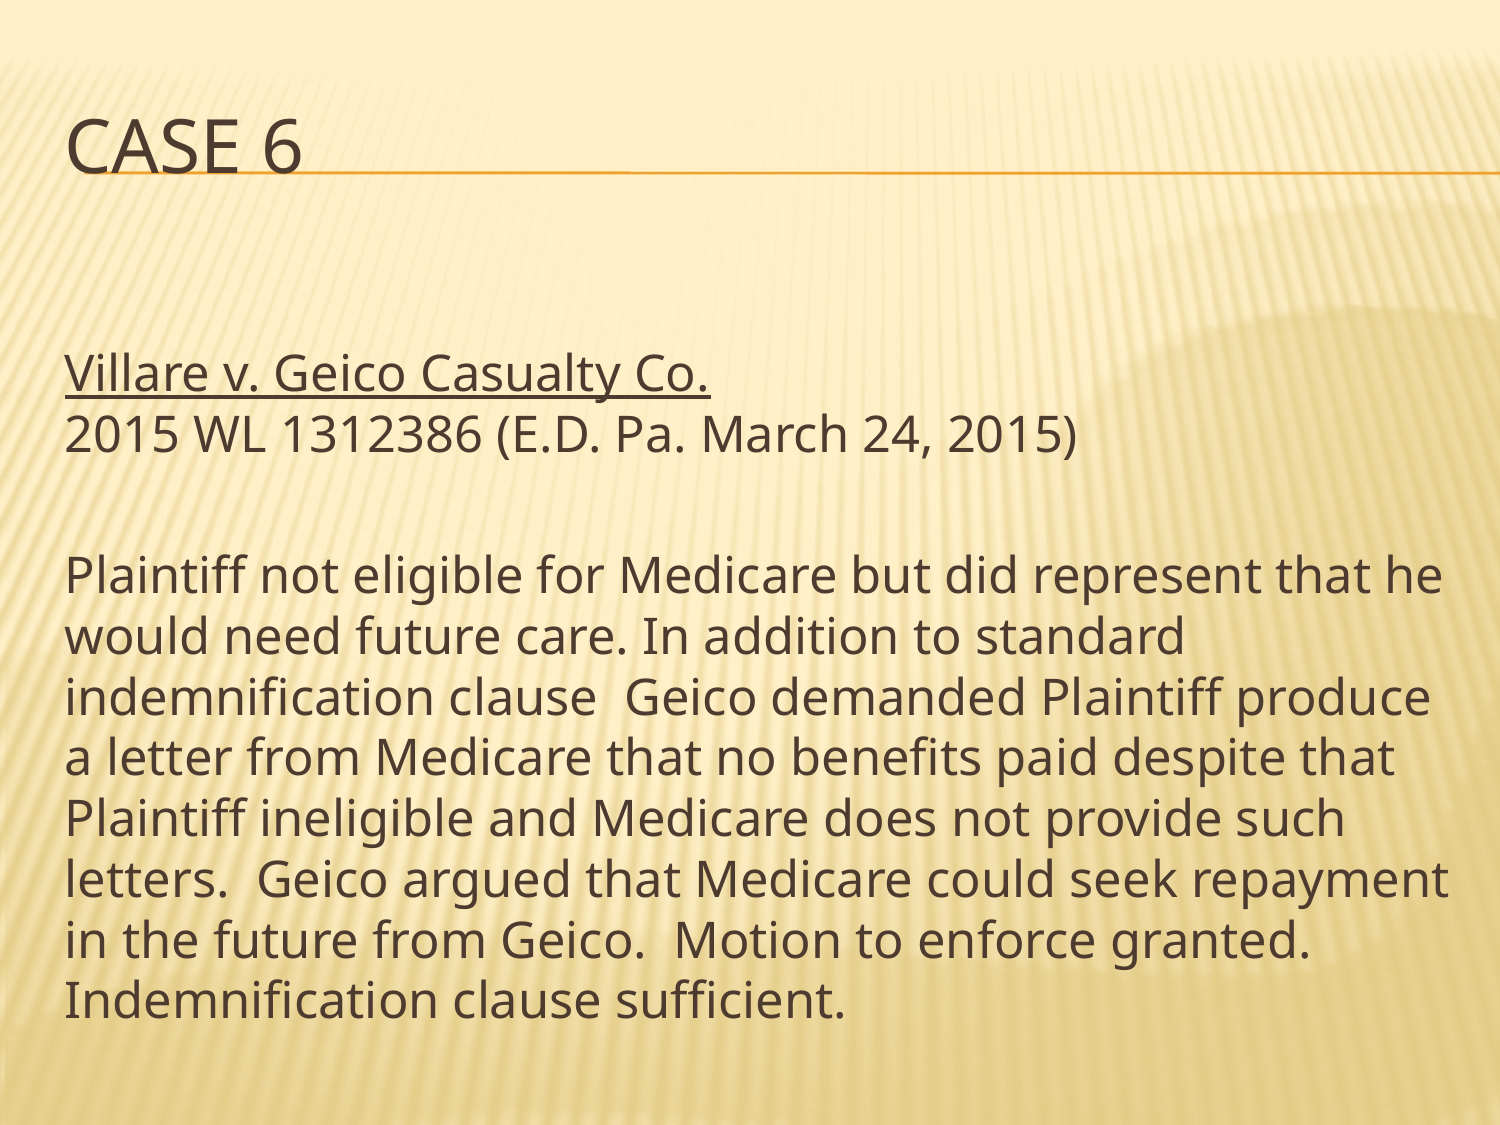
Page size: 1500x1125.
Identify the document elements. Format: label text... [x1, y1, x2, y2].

title CASE 6 [49, 75, 1475, 213]
list Villare v. Geico Casualty Co. 2015 WL 1312386 (E.D. Pa. March 24, 2015) Plaintiff not eligible for Medicare but did represent that he would need future care. In addition to standard indemnification clause Geico demanded Plaintiff produce a letter from Medicare that no benefits paid despite that Plaintiff ineligible and Medicare does not provide such letters. Geico argued that Medicare could seek repayment in the future from Geico. Motion to enforce granted. Indemnification clause sufficient. [50, 262, 1475, 1038]
